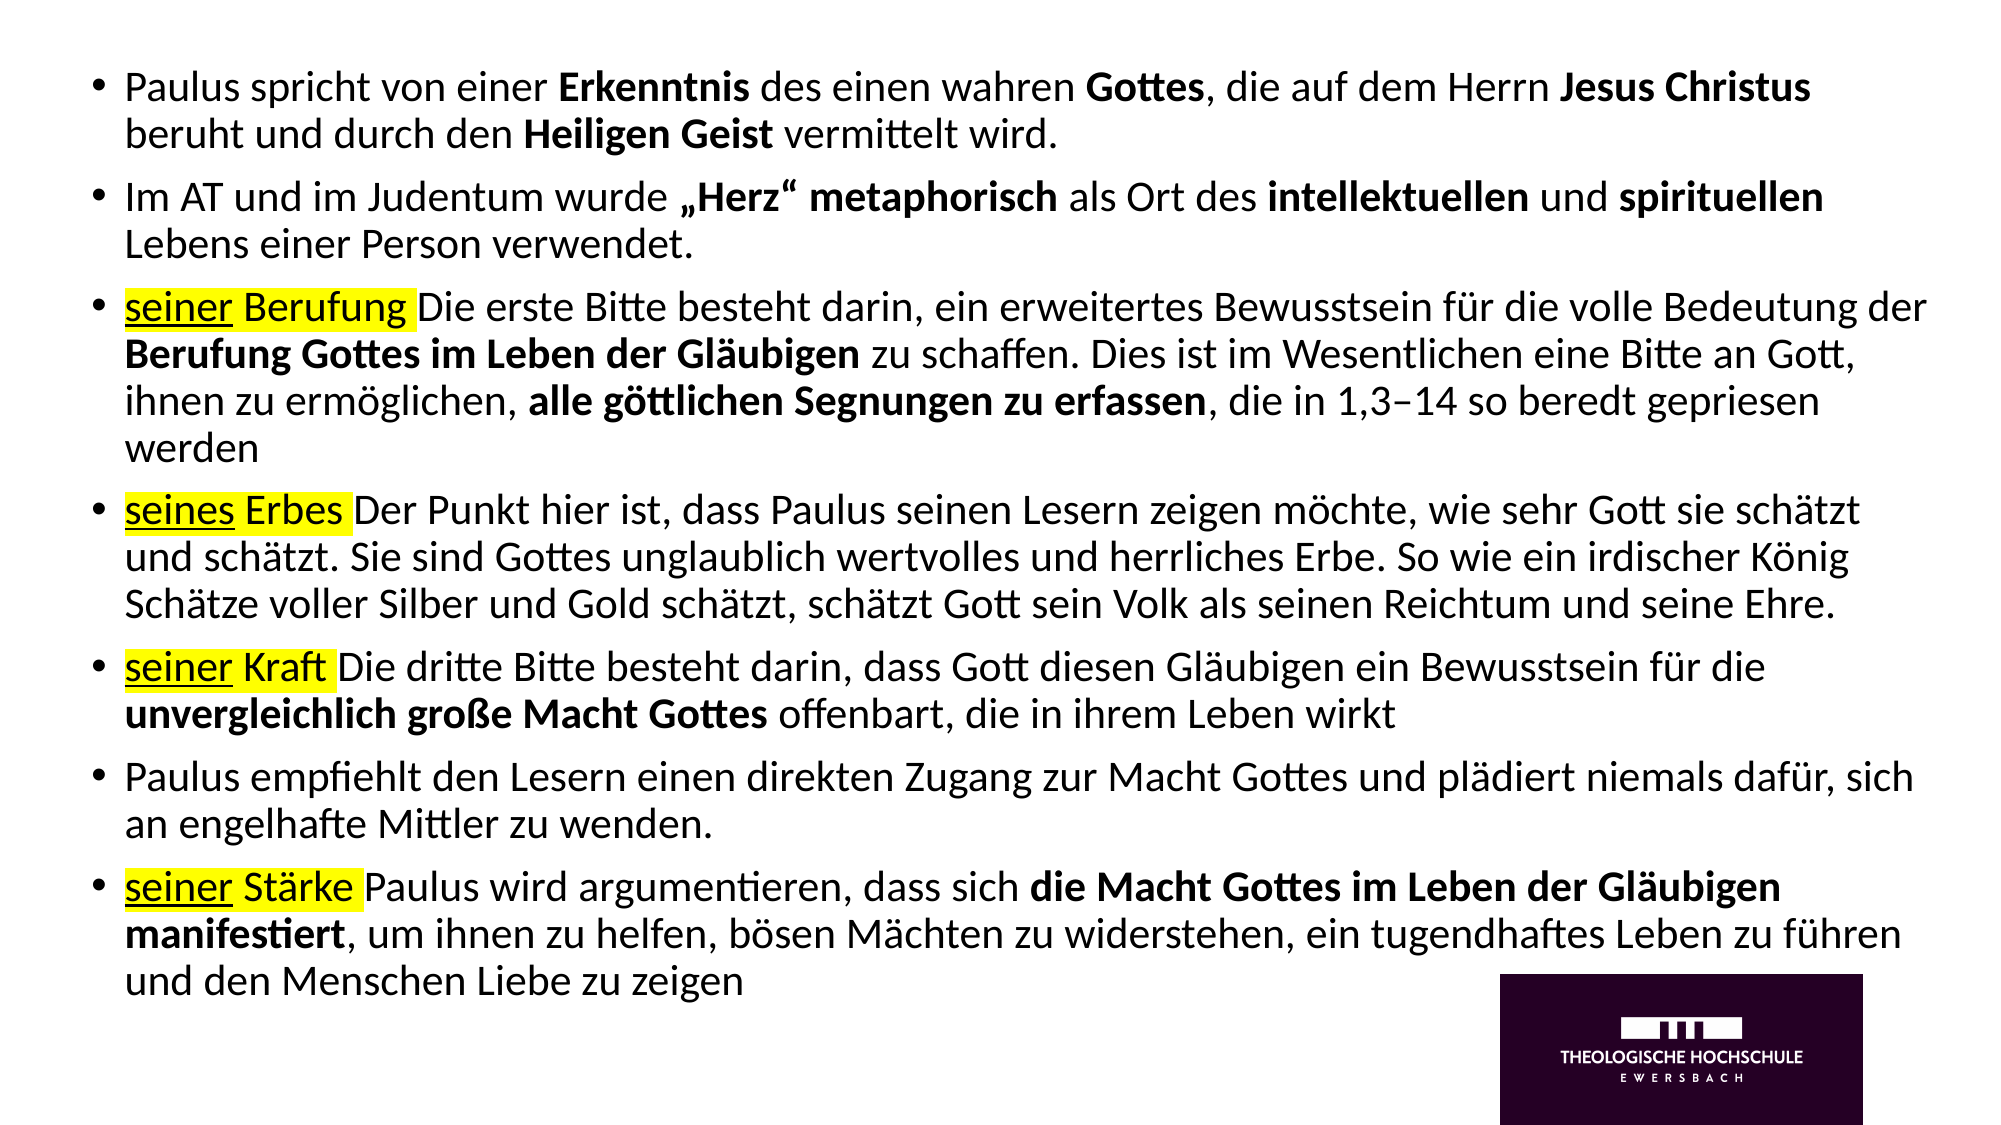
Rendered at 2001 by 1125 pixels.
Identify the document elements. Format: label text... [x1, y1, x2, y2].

list Paulus spricht von einer Erkenntnis des einen wahren Gottes, die auf dem Herrn Jesus Christus beruht und durch den Heiligen Geist vermittelt wird. Im AT und im Judentum wurde „Herz“ metaphorisch als Ort des intellektuellen und spirituellen Lebens einer Person verwendet. seiner Berufung Die erste Bitte besteht darin, ein erweitertes Bewusstsein für die volle Bedeutung der Berufung Gottes im Leben der Gläubigen zu schaffen. Dies ist im Wesentlichen eine Bitte an Gott, ihnen zu ermöglichen, alle göttlichen Segnungen zu erfassen, die in 1,3–14 so beredt gepriesen werden seines Erbes Der Punkt hier ist, dass Paulus seinen Lesern zeigen möchte, wie sehr Gott sie schätzt und schätzt. Sie sind Gottes unglaublich wertvolles und herrliches Erbe. So wie ein irdischer König Schätze voller Silber und Gold schätzt, schätzt Gott sein Volk als seinen Reichtum und seine Ehre. seiner Kraft Die dritte Bitte besteht darin, dass Gott diesen Gläubigen ein Bewusstsein für die unvergleichlich große Macht Gottes offenbart, die in ihrem Leben wirkt Paulus empfiehlt den Lesern einen direkten Zugang zur Macht Gottes und plädiert niemals dafür, sich an engelhafte Mittler zu wenden. seiner Stärke Paulus wird argumentieren, dass sich die Macht Gottes im Leben der Gläubigen manifestiert, um ihnen zu helfen, bösen Mächten zu widerstehen, ein tugendhaftes Leben zu führen und den Menschen Liebe zu zeigen [76, 56, 1944, 1034]
picture [1500, 1034, 1863, 1125]
